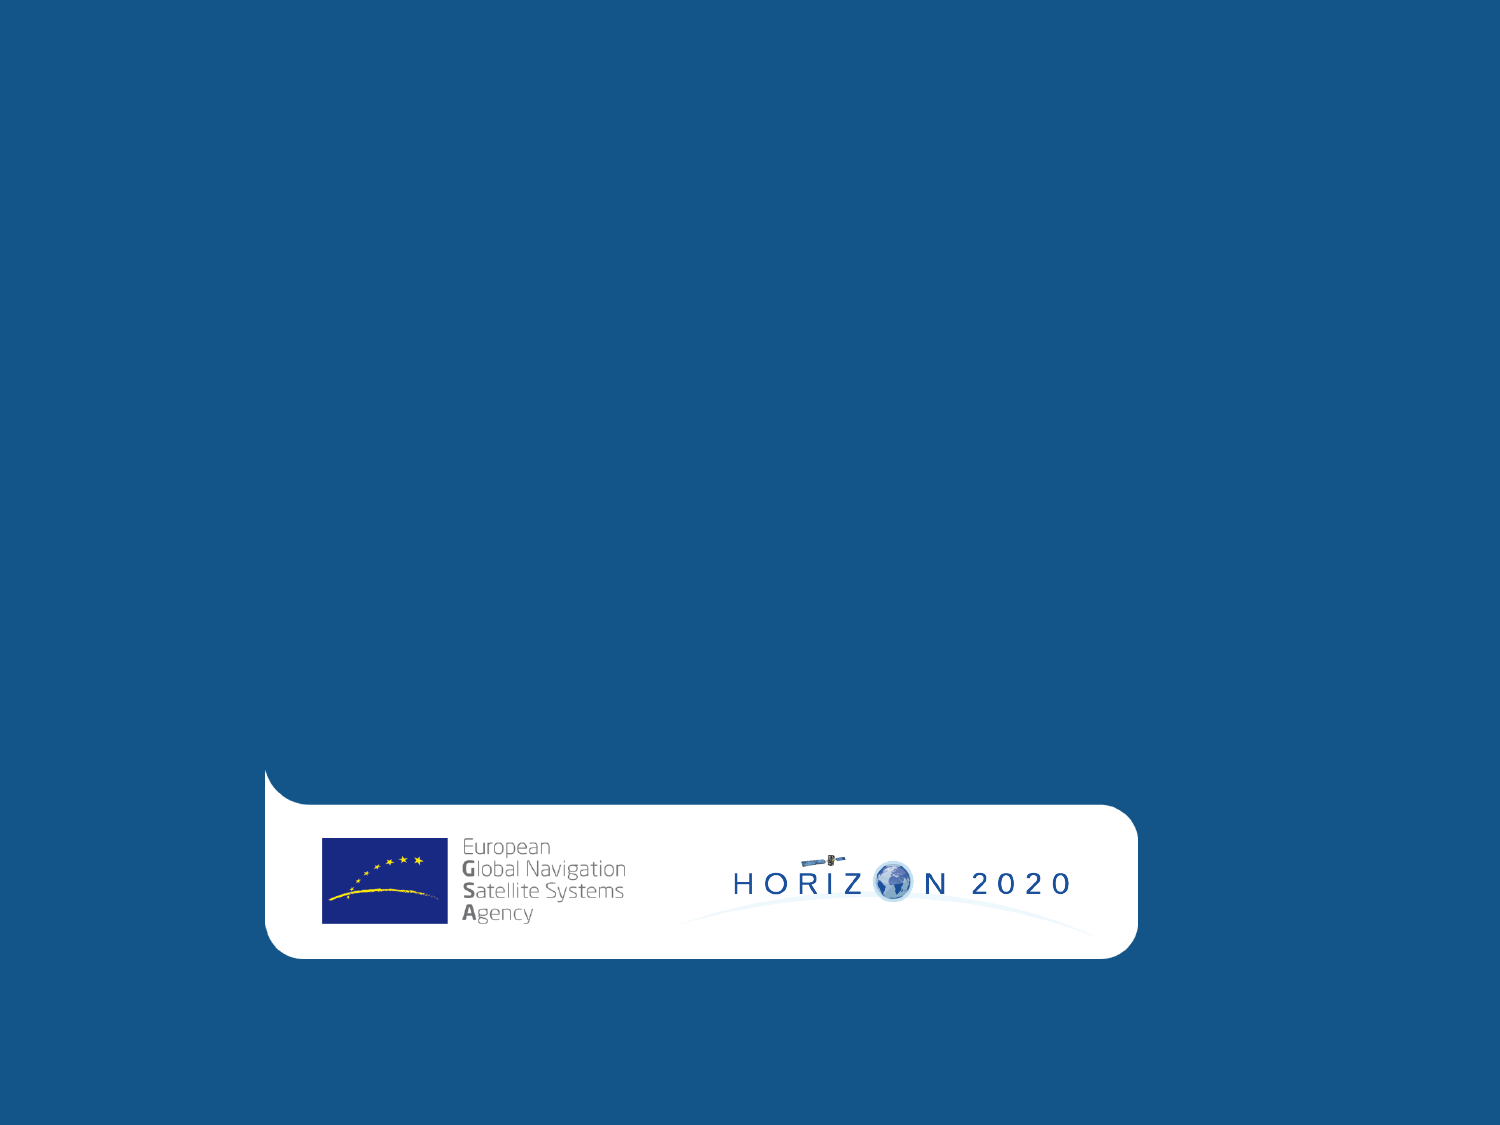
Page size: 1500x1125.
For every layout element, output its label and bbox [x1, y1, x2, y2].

picture [265, 770, 1138, 959]
